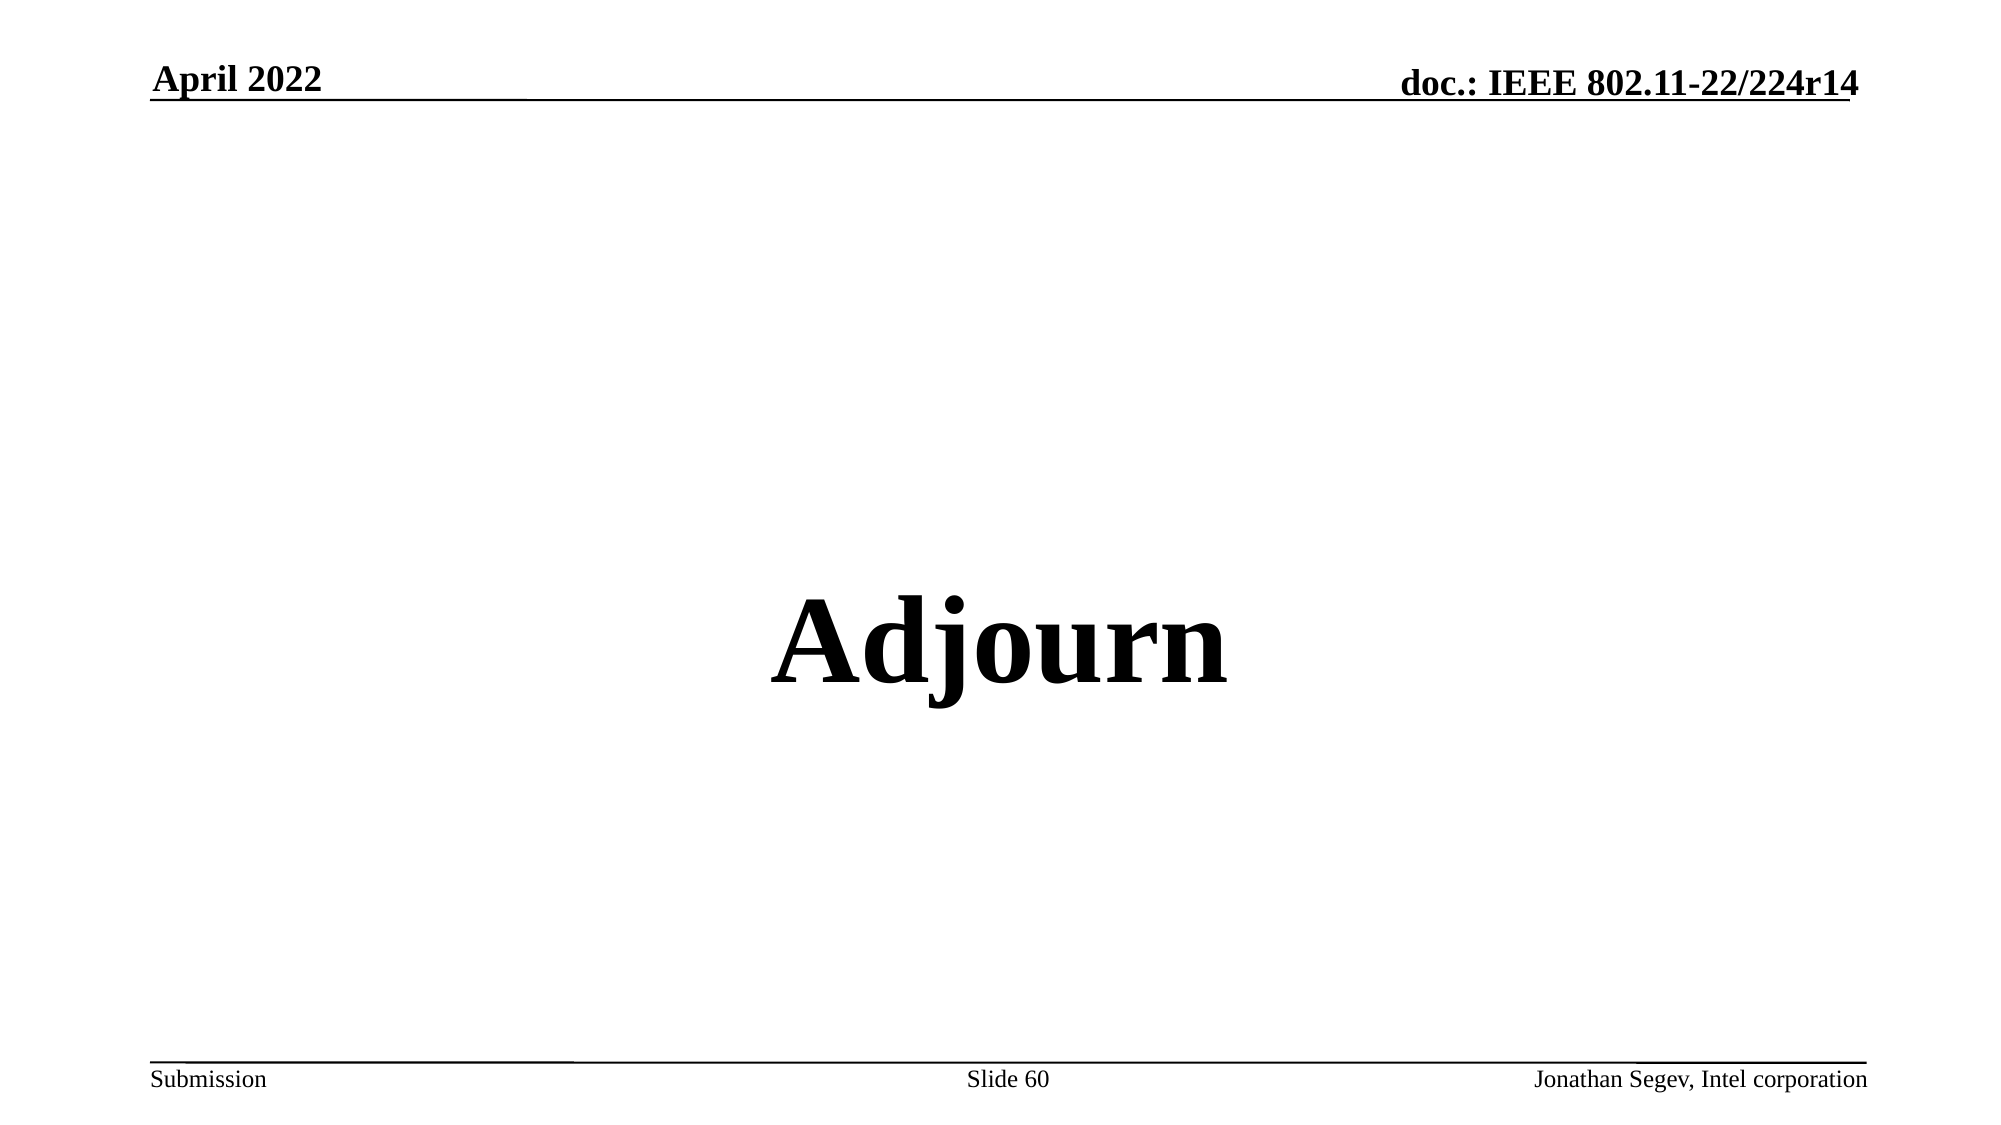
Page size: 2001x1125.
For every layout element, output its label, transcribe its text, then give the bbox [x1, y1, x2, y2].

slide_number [152, 54, 563, 100]
list Adjourn [149, 324, 1850, 1000]
slide_number Slide 60 [950, 1061, 1067, 1123]
footer Jonathan Segev, Intel corporation [1171, 1061, 1869, 1093]
